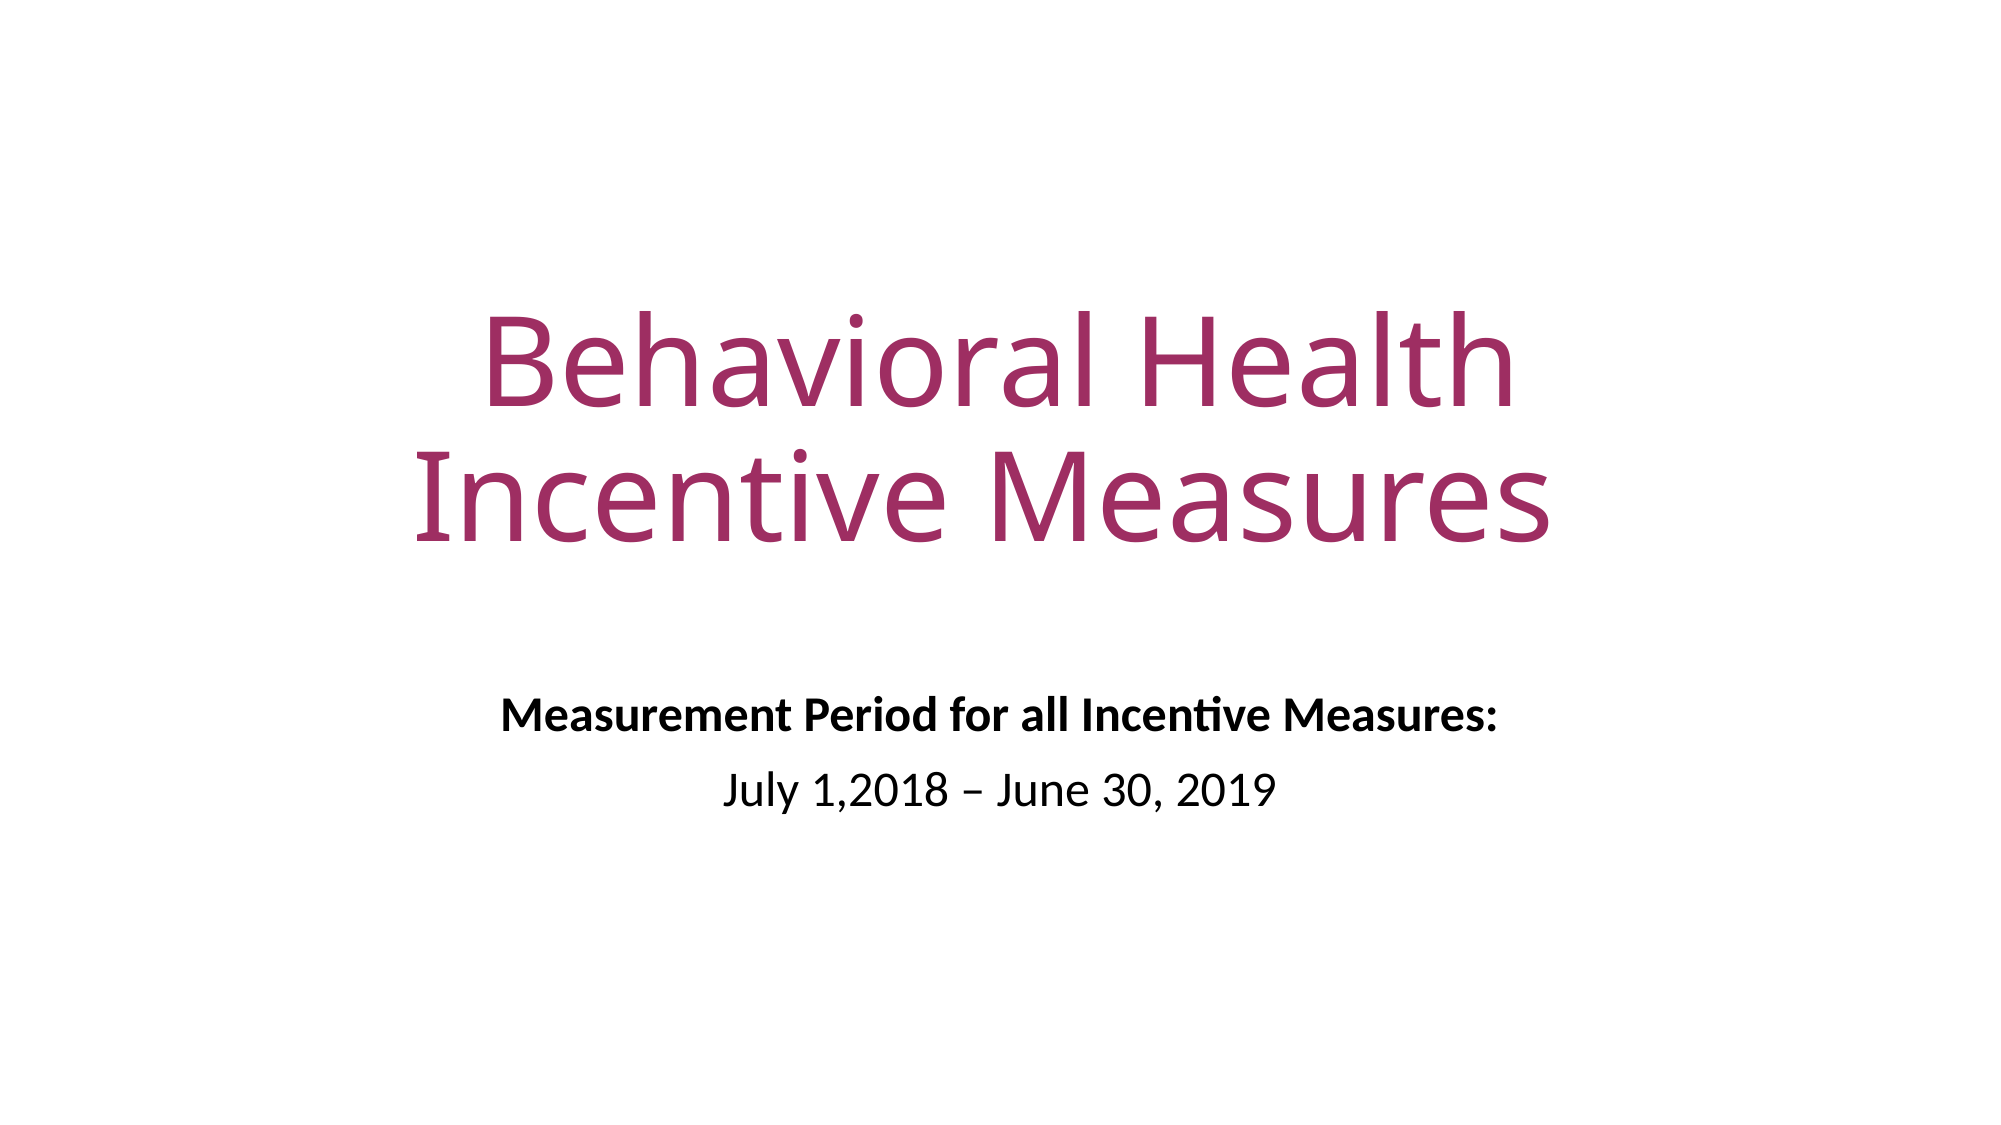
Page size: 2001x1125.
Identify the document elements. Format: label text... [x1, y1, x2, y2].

title Behavioral Health Incentive Measures [249, 184, 1750, 576]
subtitle Measurement Period for all Incentive Measures: July 1,2018 – June 30, 2019 [249, 681, 1750, 863]
